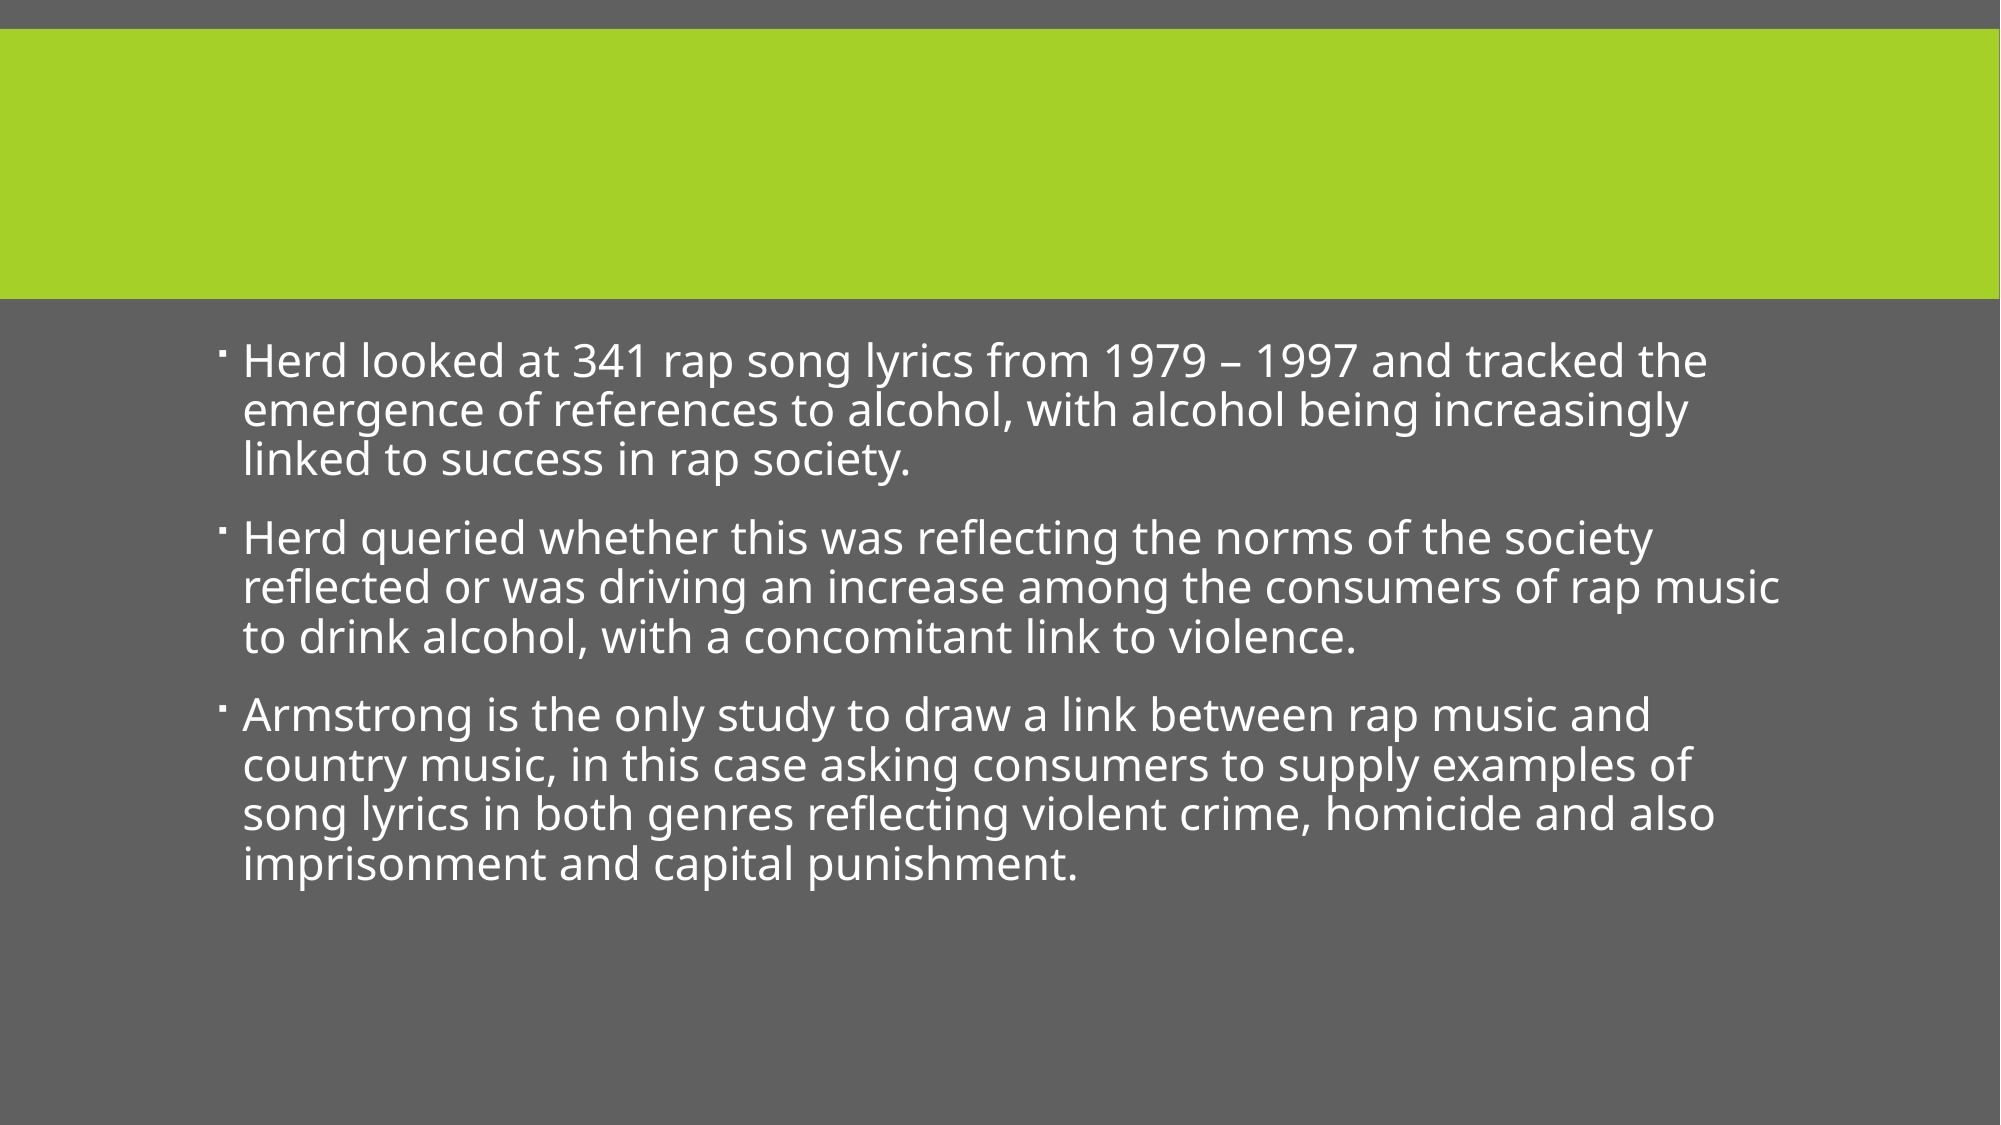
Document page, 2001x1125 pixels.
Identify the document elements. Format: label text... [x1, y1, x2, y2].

list Herd looked at 341 rap song lyrics from 1979 – 1997 and tracked the emergence of references to alcohol, with alcohol being increasingly linked to success in rap society. Herd queried whether this was reflecting the norms of the society reflected or was driving an increase among the consumers of rap music to drink alcohol, with a concomitant link to violence. Armstrong is the only study to draw a link between rap music and country music, in this case asking consumers to supply examples of song lyrics in both genres reflecting violent crime, homicide and also imprisonment and capital punishment. [197, 329, 1803, 1020]
